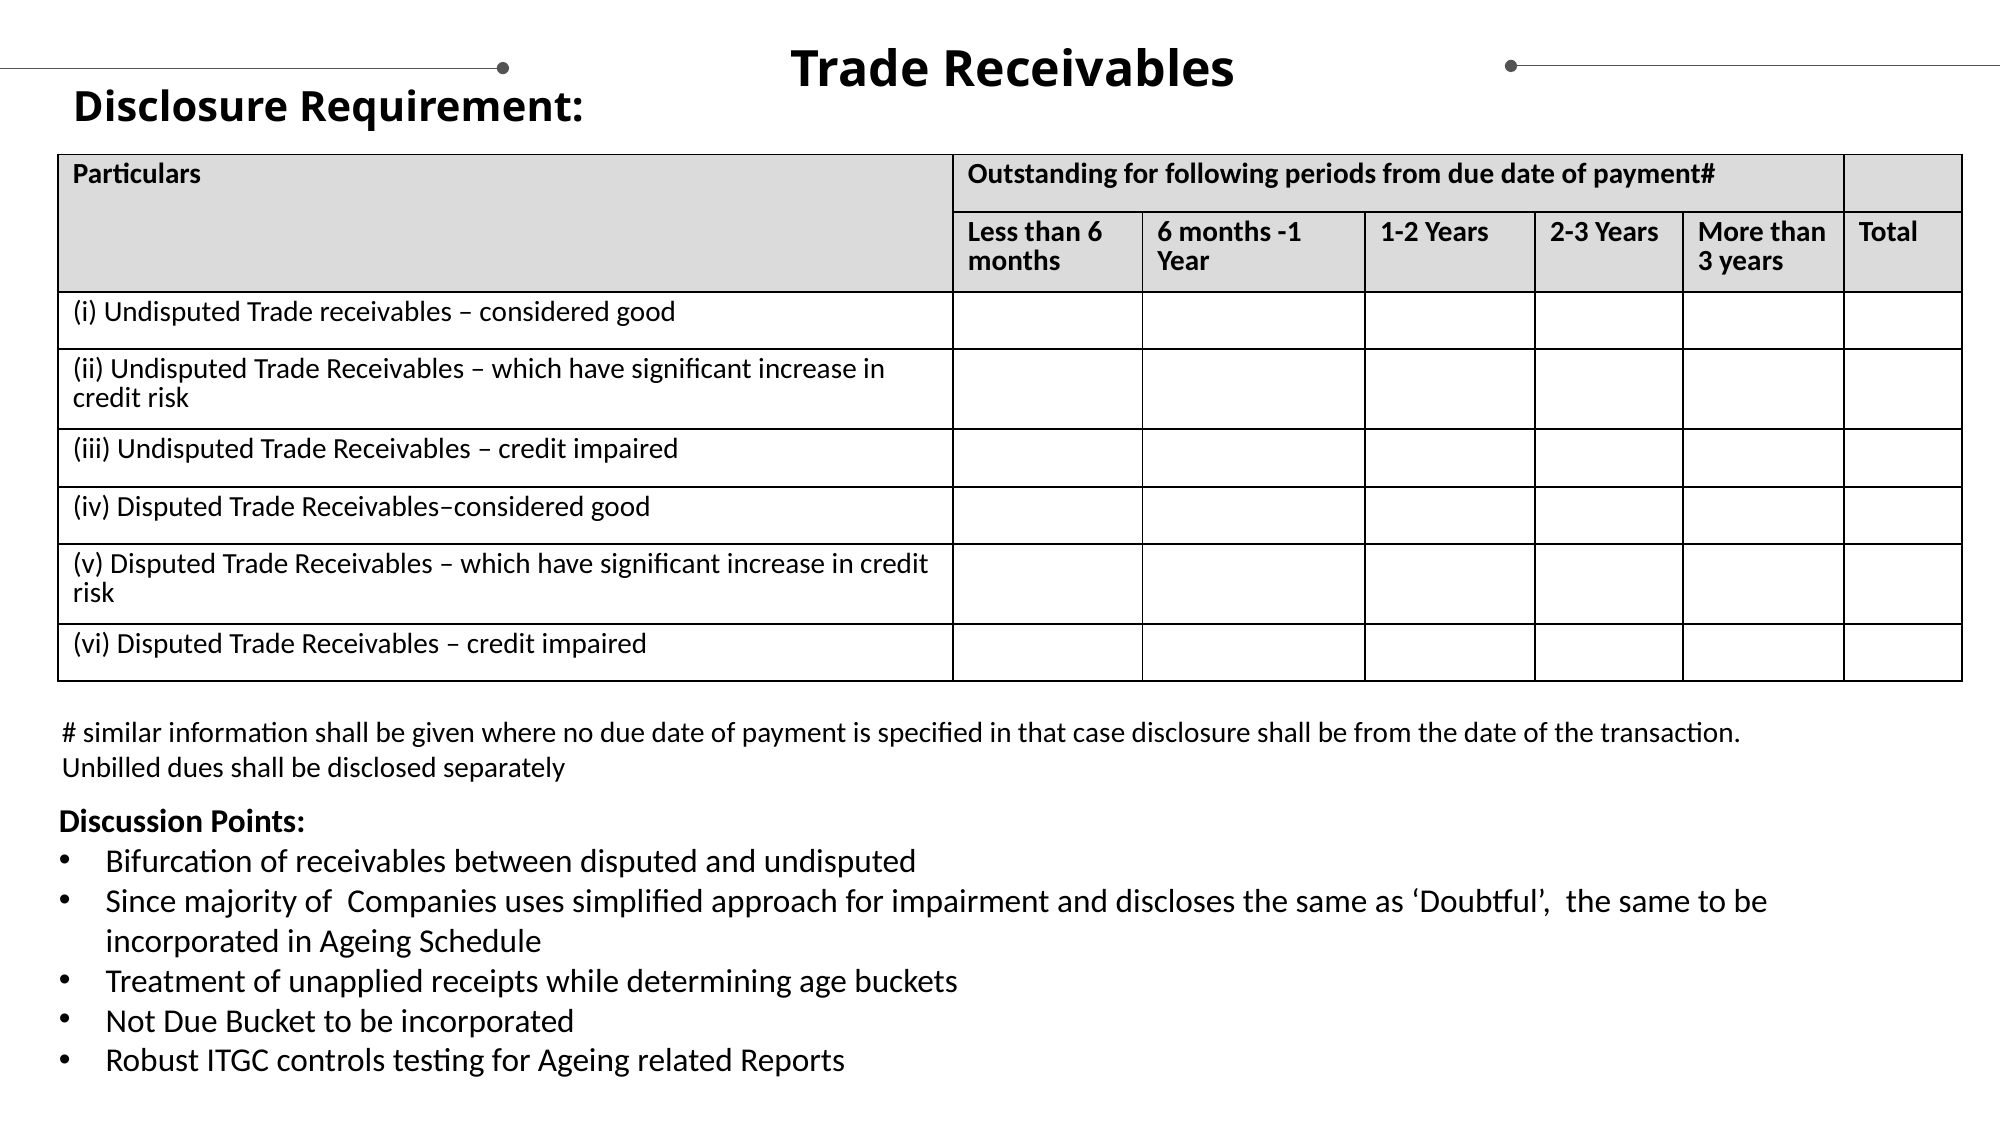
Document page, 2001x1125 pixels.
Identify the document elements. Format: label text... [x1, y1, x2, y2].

table_cell [1684, 545, 1843, 623]
table_cell (v) Disputed Trade Receivables – which have significant increase in credit risk [59, 545, 952, 623]
table_cell Less than 6 months [954, 213, 1142, 291]
table_cell [1845, 430, 1961, 486]
table_cell [1143, 545, 1364, 623]
table_cell (iv) Disputed Trade Receivables–considered good [59, 488, 952, 543]
table_cell [1845, 625, 1961, 680]
table_cell [1684, 430, 1843, 486]
table_cell [954, 430, 1142, 486]
table_cell [1845, 293, 1961, 348]
table_header Outstanding for following periods from due date of payment# [954, 155, 1843, 211]
table_header [1845, 155, 1961, 211]
table_cell 6 months -1 Year [1143, 213, 1364, 291]
table_cell [954, 488, 1142, 543]
table_cell [1143, 625, 1364, 680]
table_cell [1536, 488, 1682, 543]
table_cell [1536, 350, 1682, 428]
table_cell [1845, 488, 1961, 543]
table_cell [1143, 488, 1364, 543]
table_cell [1366, 545, 1534, 623]
table_cell [1366, 430, 1534, 486]
table_cell (vi) Disputed Trade Receivables – credit impaired [59, 625, 952, 680]
table_cell More than 3 years [1684, 213, 1843, 291]
table_cell [1684, 293, 1843, 348]
text_box Trade Receivables [37, 43, 1963, 98]
table_cell [1536, 430, 1682, 486]
table_cell [1143, 430, 1364, 486]
table_cell [954, 350, 1142, 428]
table_cell [954, 625, 1142, 680]
title Disclosure Requirement: [57, 100, 1839, 154]
text_box Discussion Points: Bifurcation of receivables between disputed and undisputed Since majority of Companies uses simplified approach for impairment and discloses the same as ‘Doubtful’, the same to be incorporated in Ageing Schedule Treatment of unapplied receipts while determining age buckets Not Due Bucket to be incorporated Robust ITGC controls testing for Ageing related Reports [44, 791, 1932, 1086]
table_cell (iii) Undisputed Trade Receivables – credit impaired [59, 430, 952, 486]
table_cell [1366, 350, 1534, 428]
table_cell [1366, 625, 1534, 680]
table_header Particulars [59, 155, 952, 291]
table_cell 1-2 Years [1366, 213, 1534, 291]
table_cell (i) Undisputed Trade receivables – considered good [59, 293, 952, 348]
table_cell [1845, 545, 1961, 623]
table_cell [954, 545, 1142, 623]
table_cell [1536, 293, 1682, 348]
table_cell 2-3 Years [1536, 213, 1682, 291]
text_box # similar information shall be given where no due date of payment is specified in that case disclosure shall be from the date of the transaction. Unbilled dues shall be disclosed separately [47, 705, 1963, 791]
table_cell [1536, 545, 1682, 623]
table_cell [1845, 350, 1961, 428]
table_cell [1684, 625, 1843, 680]
table_cell [1684, 488, 1843, 543]
table_cell [1366, 293, 1534, 348]
table_cell Total [1845, 213, 1961, 291]
table_cell [1684, 350, 1843, 428]
table_cell [1143, 293, 1364, 348]
table_cell [1366, 488, 1534, 543]
table_cell [954, 293, 1142, 348]
table_cell [1536, 625, 1682, 680]
table_cell (ii) Undisputed Trade Receivables – which have significant increase in credit risk [59, 350, 952, 428]
table_cell [1143, 350, 1364, 428]
